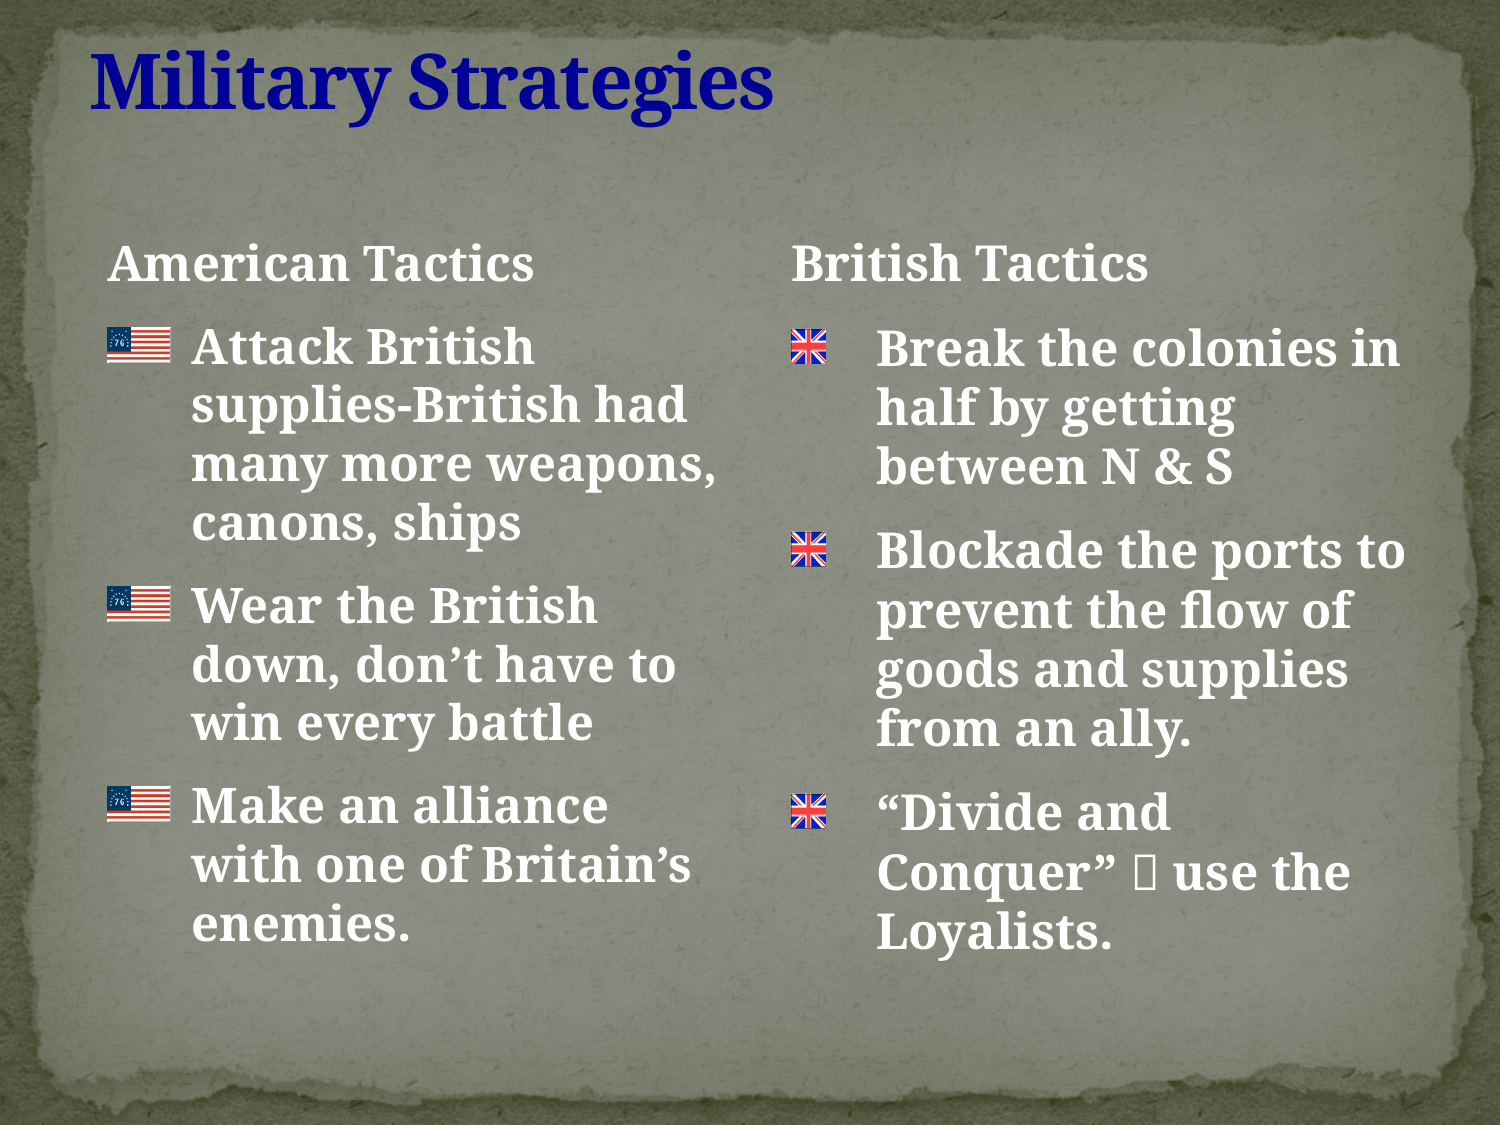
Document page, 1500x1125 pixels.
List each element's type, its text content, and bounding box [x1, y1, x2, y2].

picture [107, 327, 171, 363]
list American Tactics Attack British supplies-British had many more weapons, canons, ships Wear the British down, don’t have to win every battle Make an alliance with one of Britain’s enemies. [75, 224, 741, 975]
picture [107, 586, 171, 622]
list British Tactics Break the colonies in half by getting between N & S Blockade the ports to prevent the flow of goods and supplies from an ally. “Divide and Conquer”  use the Loyalists. [758, 224, 1425, 975]
picture [107, 786, 171, 822]
title Military Strategies [74, 24, 1425, 225]
